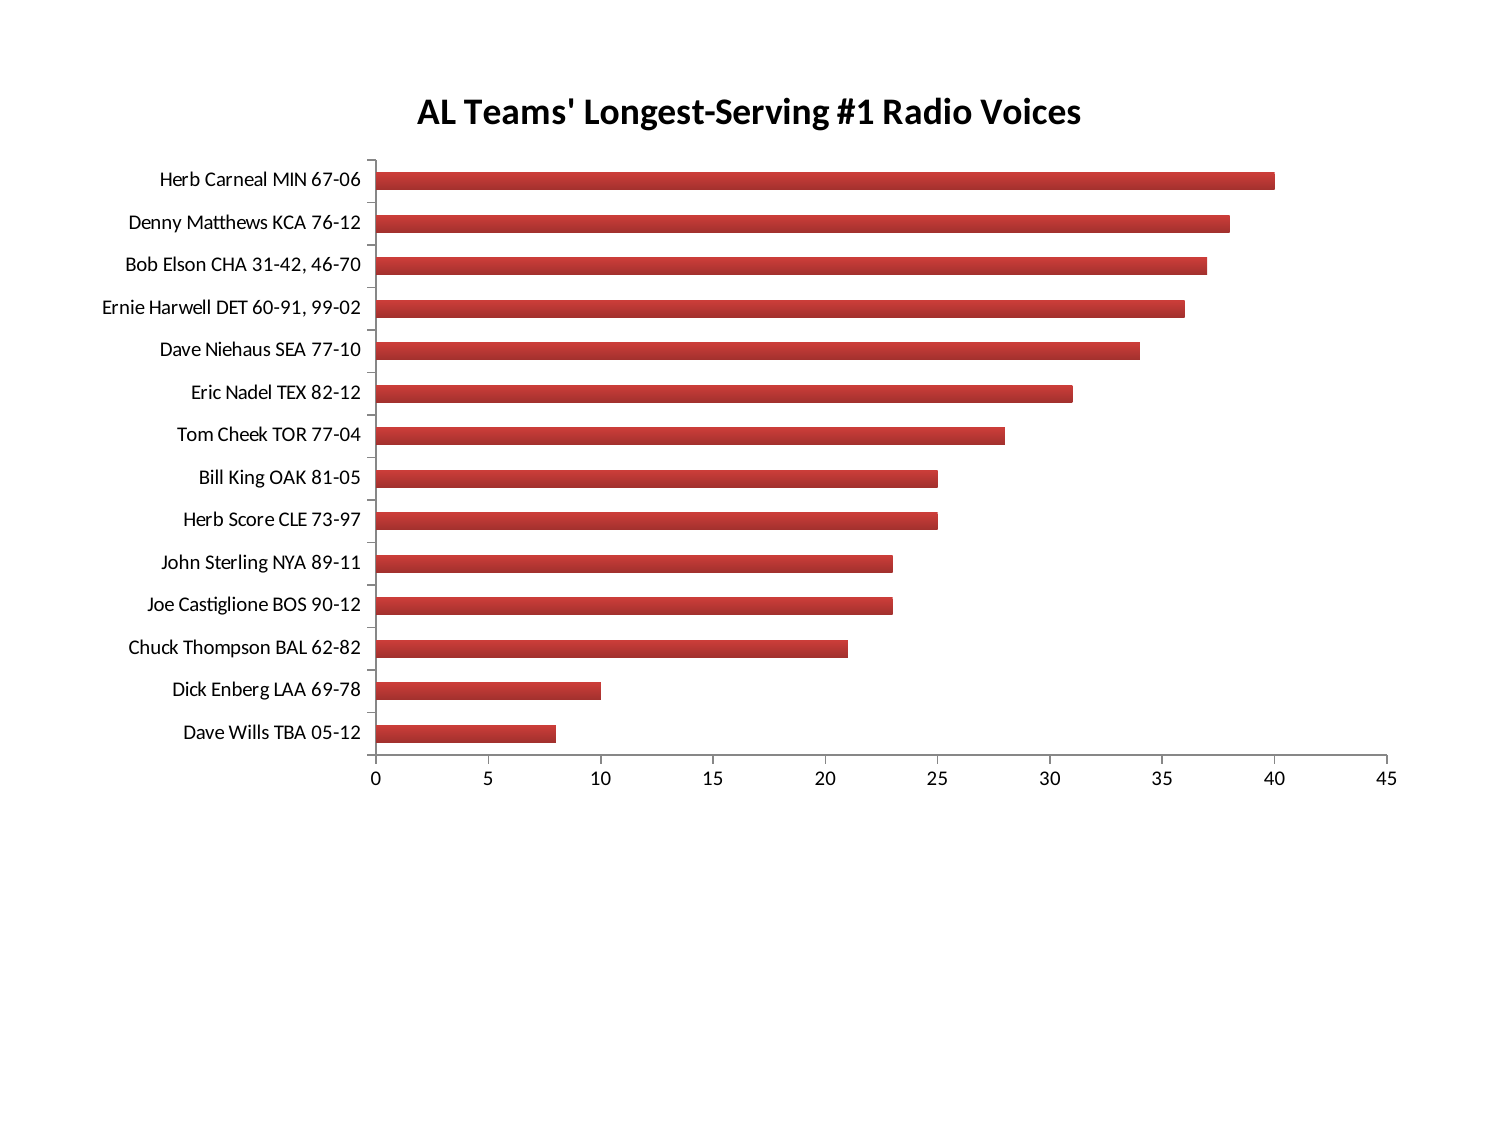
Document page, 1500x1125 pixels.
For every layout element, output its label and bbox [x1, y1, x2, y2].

chart [74, 62, 1426, 806]
